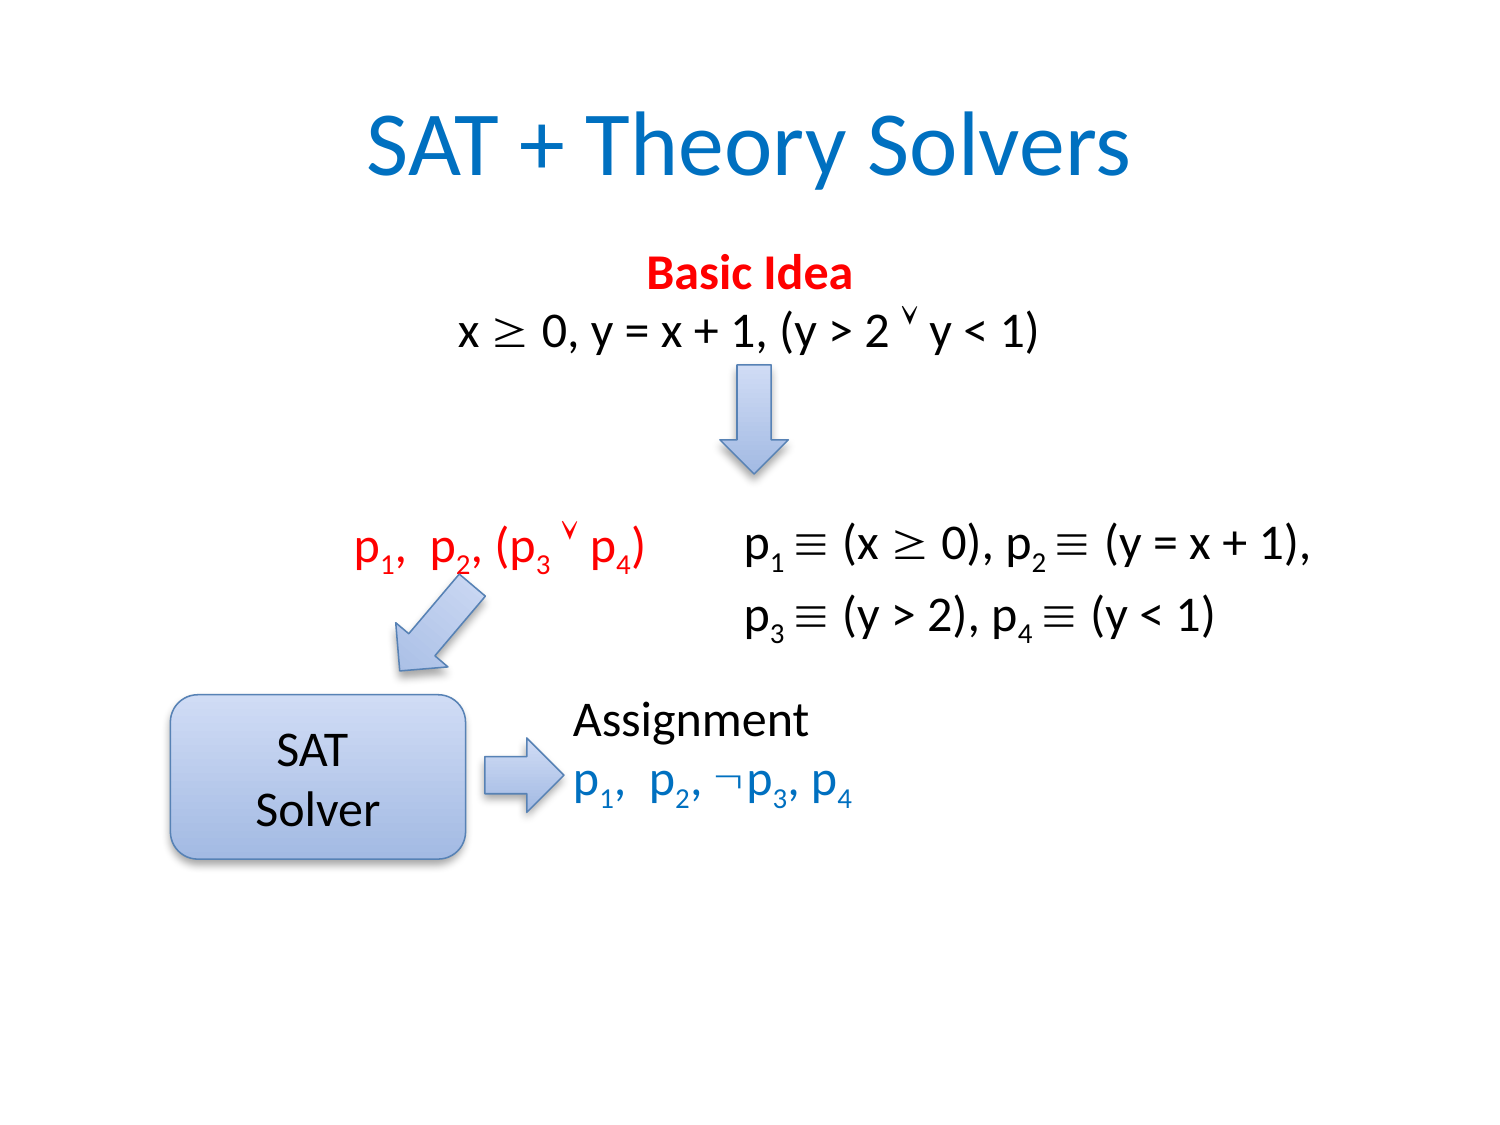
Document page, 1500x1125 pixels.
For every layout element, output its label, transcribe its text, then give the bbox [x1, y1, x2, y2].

text_box SAT Solver [170, 694, 466, 860]
text_box Assignment p1, p2, p3, p4 [573, 692, 930, 809]
title SAT + Theory Solvers [74, 44, 1426, 231]
text_box p1  (x  0), p2  (y = x + 1), p3  (y > 2), p4  (y < 1) [743, 510, 1356, 644]
text_box [484, 737, 564, 813]
text_box x  0, y = x + 1, (y > 2  y < 1) [67, 304, 1443, 359]
text_box [719, 364, 789, 474]
text_box [395, 574, 486, 671]
list Basic Idea [62, 231, 1438, 595]
text_box p1, p2, (p3  p4) [353, 512, 711, 575]
